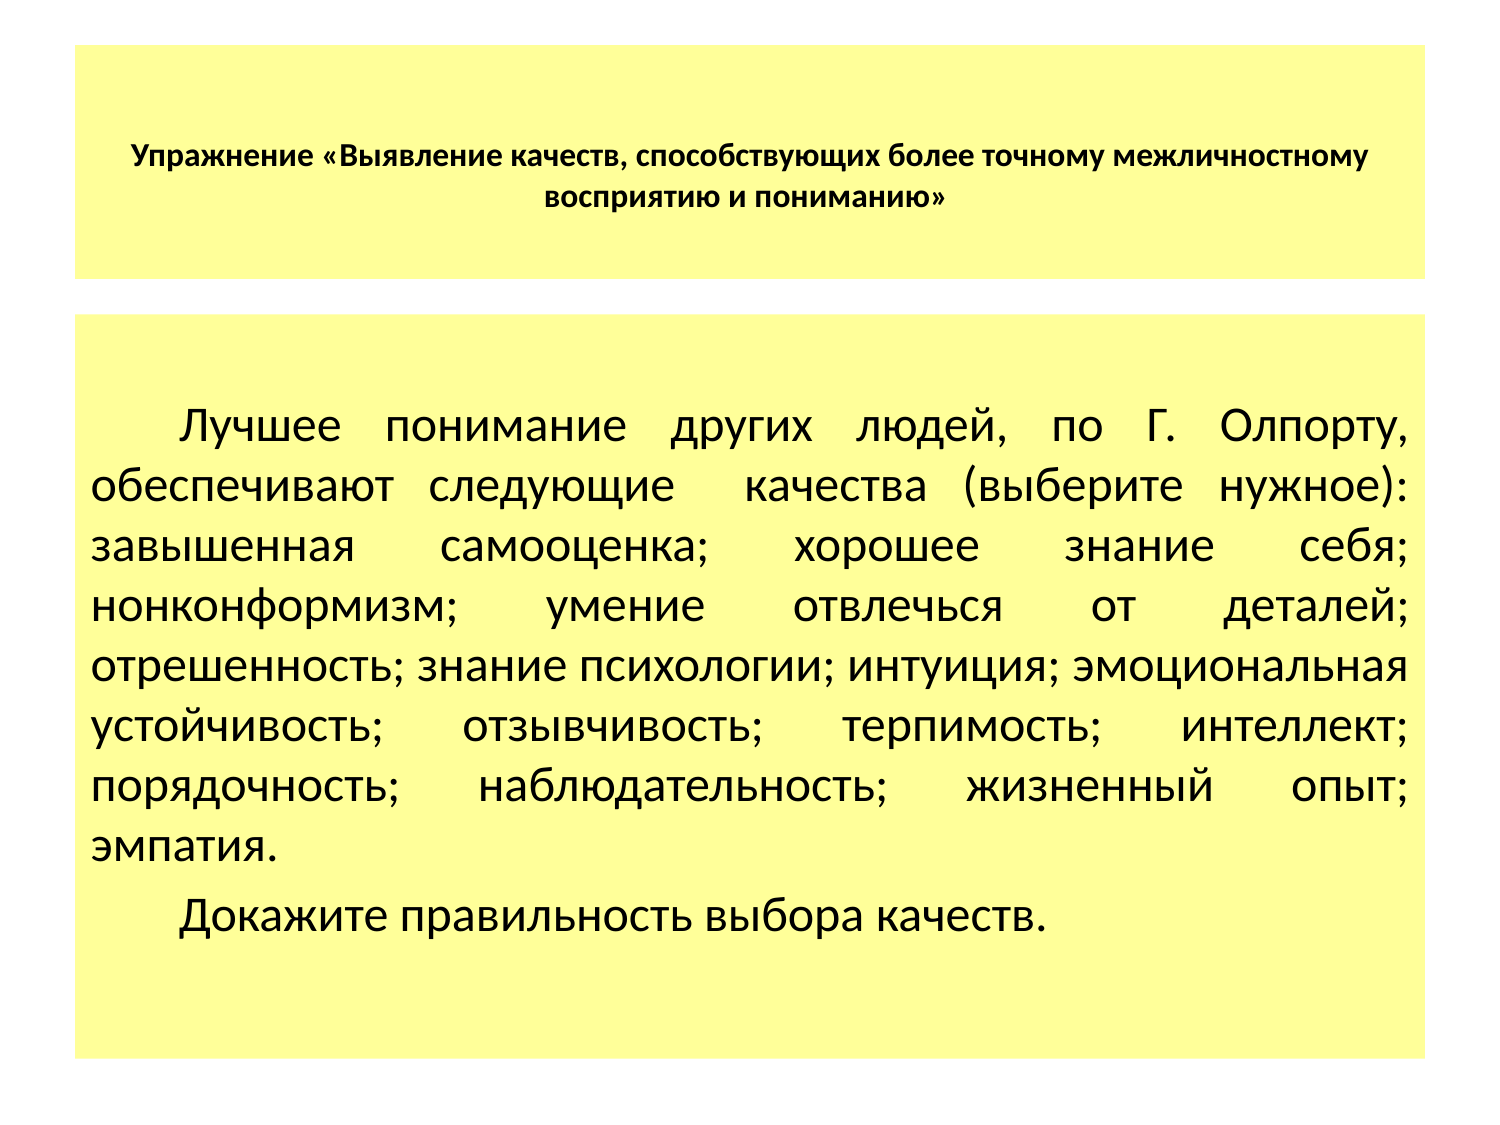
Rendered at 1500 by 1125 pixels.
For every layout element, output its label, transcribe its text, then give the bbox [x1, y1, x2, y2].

list Лучшее понимание других людей, по Г. Олпорту, обеспечивают следующие качества (выберите нужное): завышенная самооценка; хорошее знание себя; нонконформизм; умение отвлечься от деталей; отрешенность; знание психологии; интуиция; эмоциональная устойчивость; отзывчивость; терпимость; интеллект; порядочность; наблюдательность; жизненный опыт; эмпатия. Докажите правильность выбора качеств. [75, 314, 1425, 1059]
title Упражнение «Выявление качеств, способствующих более точному межличностному восприятию и пониманию» [75, 45, 1425, 279]
